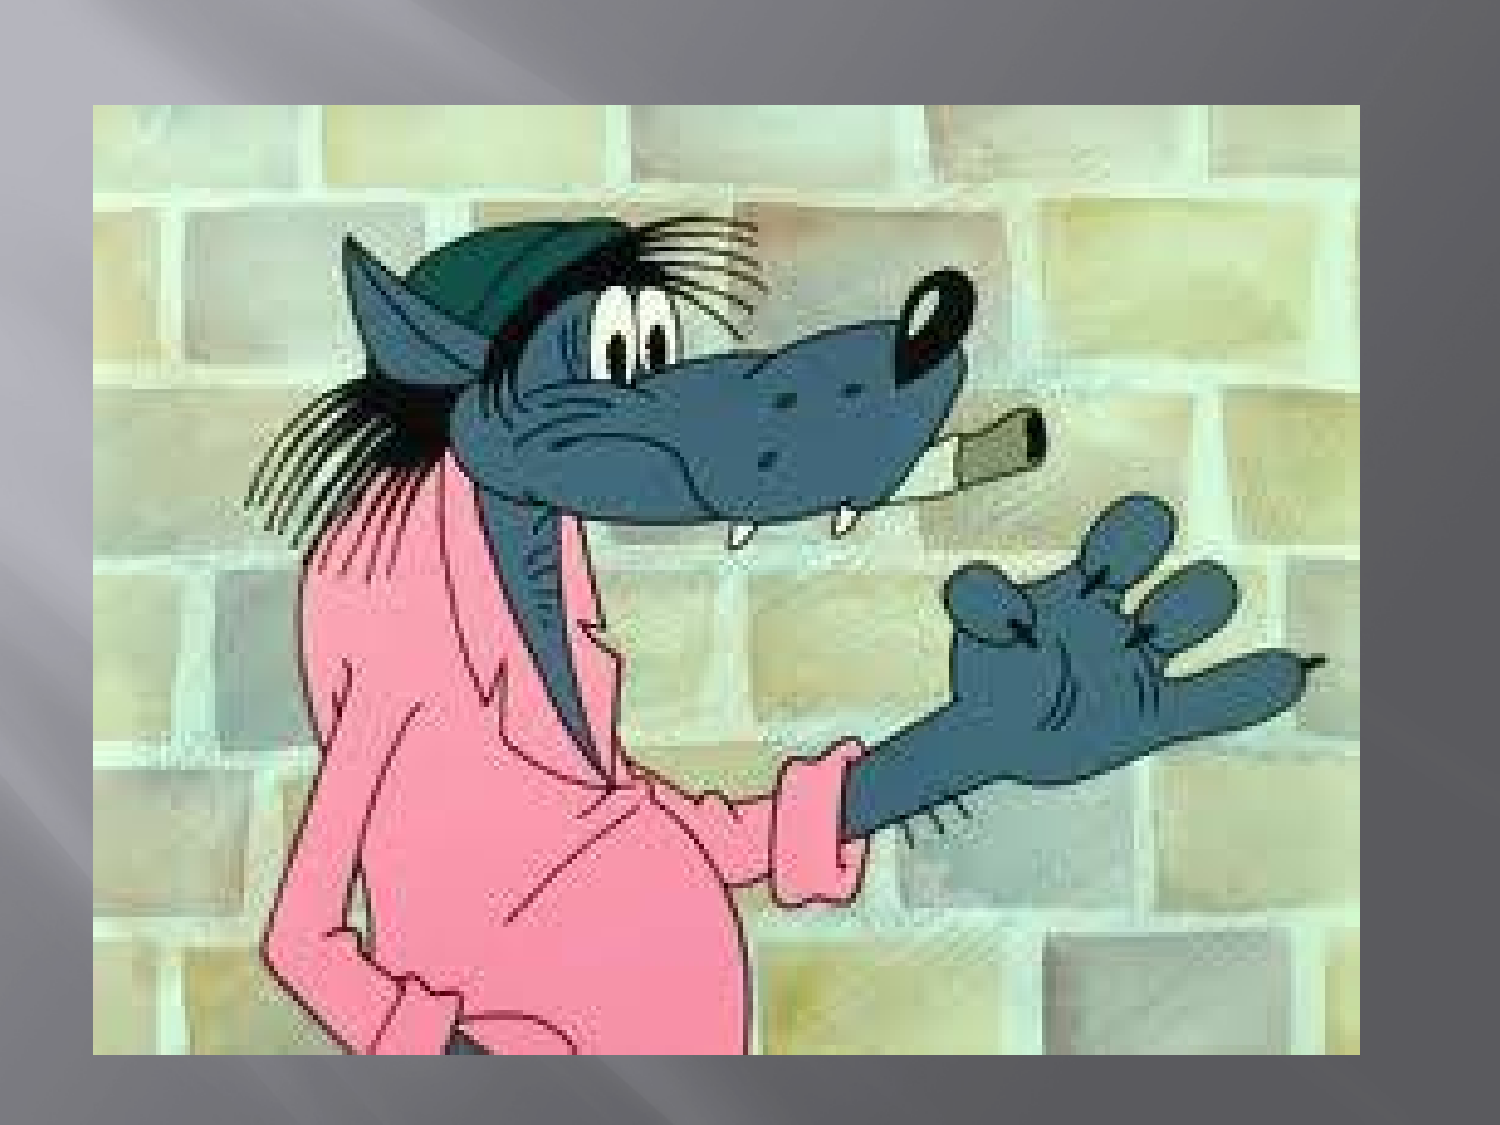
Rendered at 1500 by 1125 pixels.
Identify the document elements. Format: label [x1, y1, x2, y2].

picture [93, 105, 1360, 1055]
